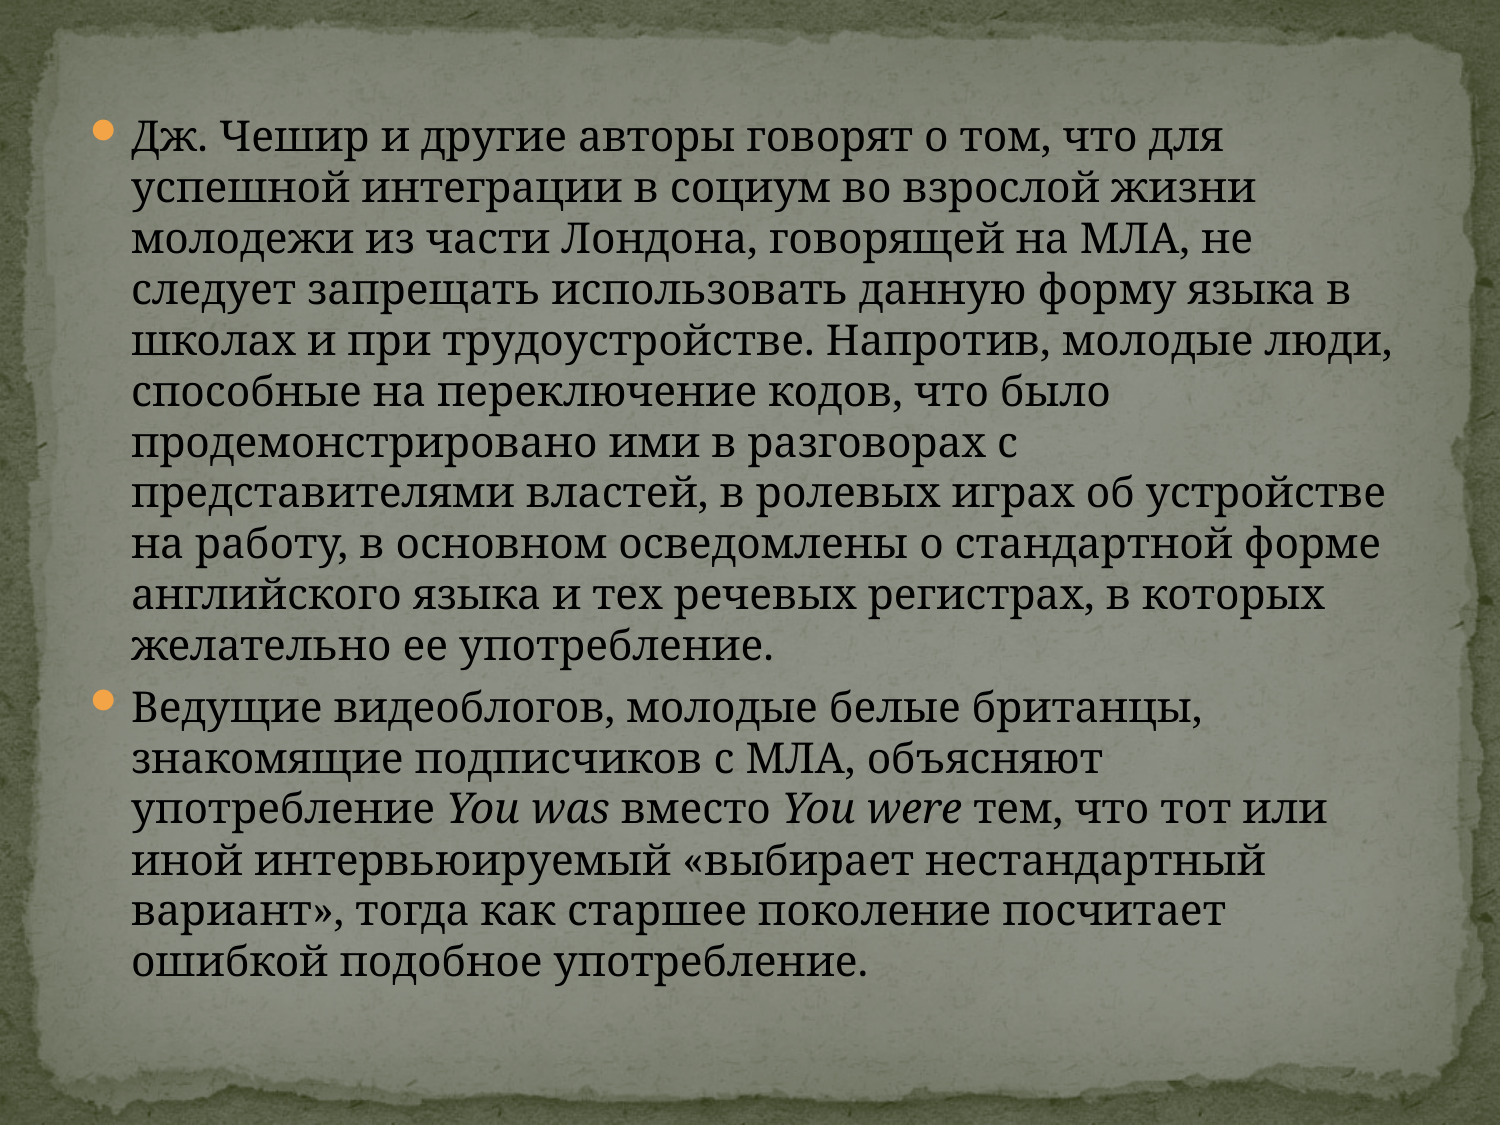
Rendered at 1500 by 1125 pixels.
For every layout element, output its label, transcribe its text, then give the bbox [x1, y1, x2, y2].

list Дж. Чешир и другие авторы говорят о том, что для успешной интеграции в социум во взрослой жизни молодежи из части Лондона, говорящей на МЛА, не следует запрещать использовать данную форму языка в школах и при трудоустройстве. Напротив, молодые люди, способные на переключение кодов, что было продемонстрировано ими в разговорах с представителями властей, в ролевых играх об устройстве на работу, в основном осведомлены о стандартной форме английского языка и тех речевых регистрах, в которых желательно ее употребление. Ведущие видеоблогов, молодые белые британцы, знакомящие подписчиков с МЛА, объясняют употребление You was вместо You were тем, что тот или иной интервьюируемый «выбирает нестандартный вариант», тогда как старшее поколение посчитает ошибкой подобное употребление. [75, 101, 1425, 1000]
